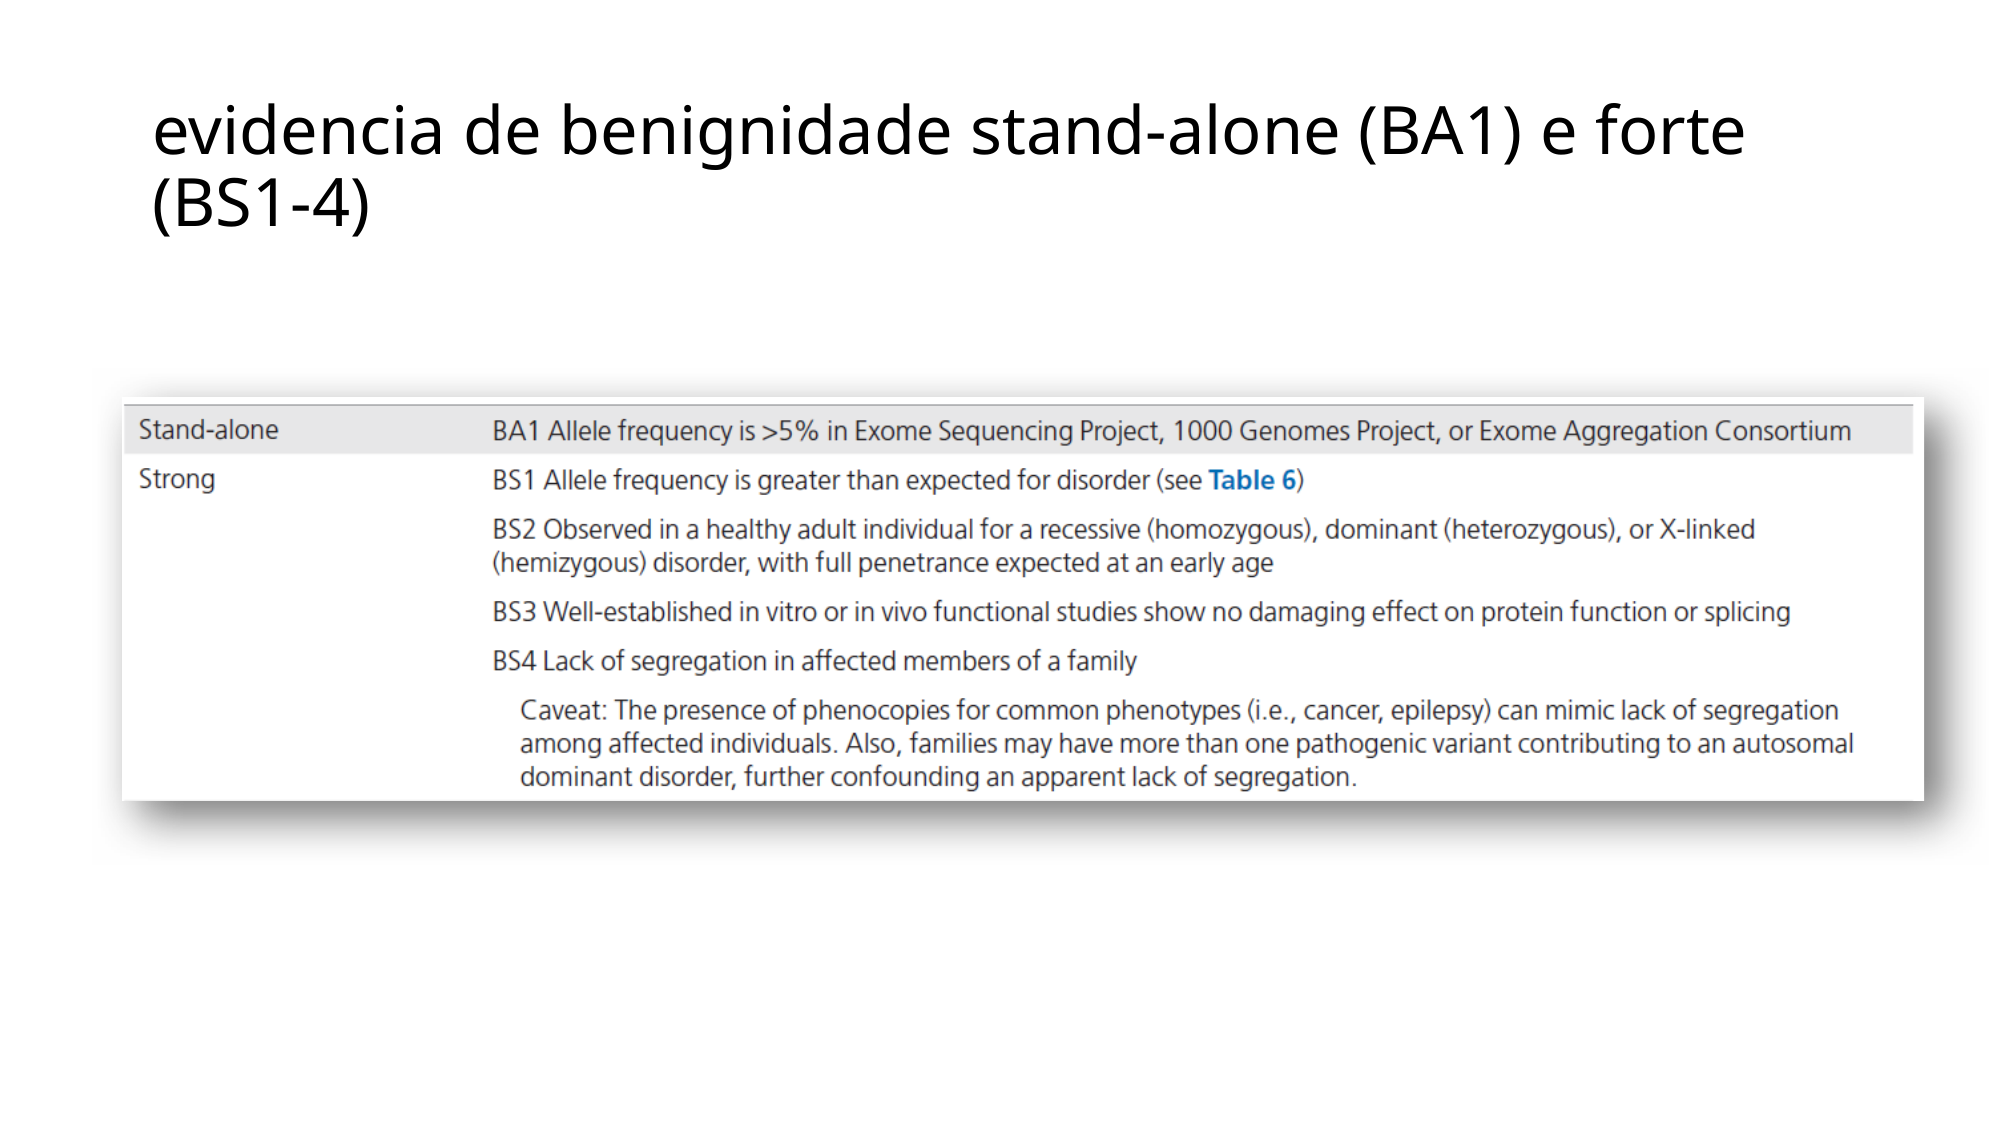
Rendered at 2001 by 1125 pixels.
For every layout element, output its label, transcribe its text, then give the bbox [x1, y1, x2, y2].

title evidencia de benignidade stand-alone (BA1) e forte (BS1-4) [137, 59, 1863, 278]
picture [122, 397, 1925, 801]
